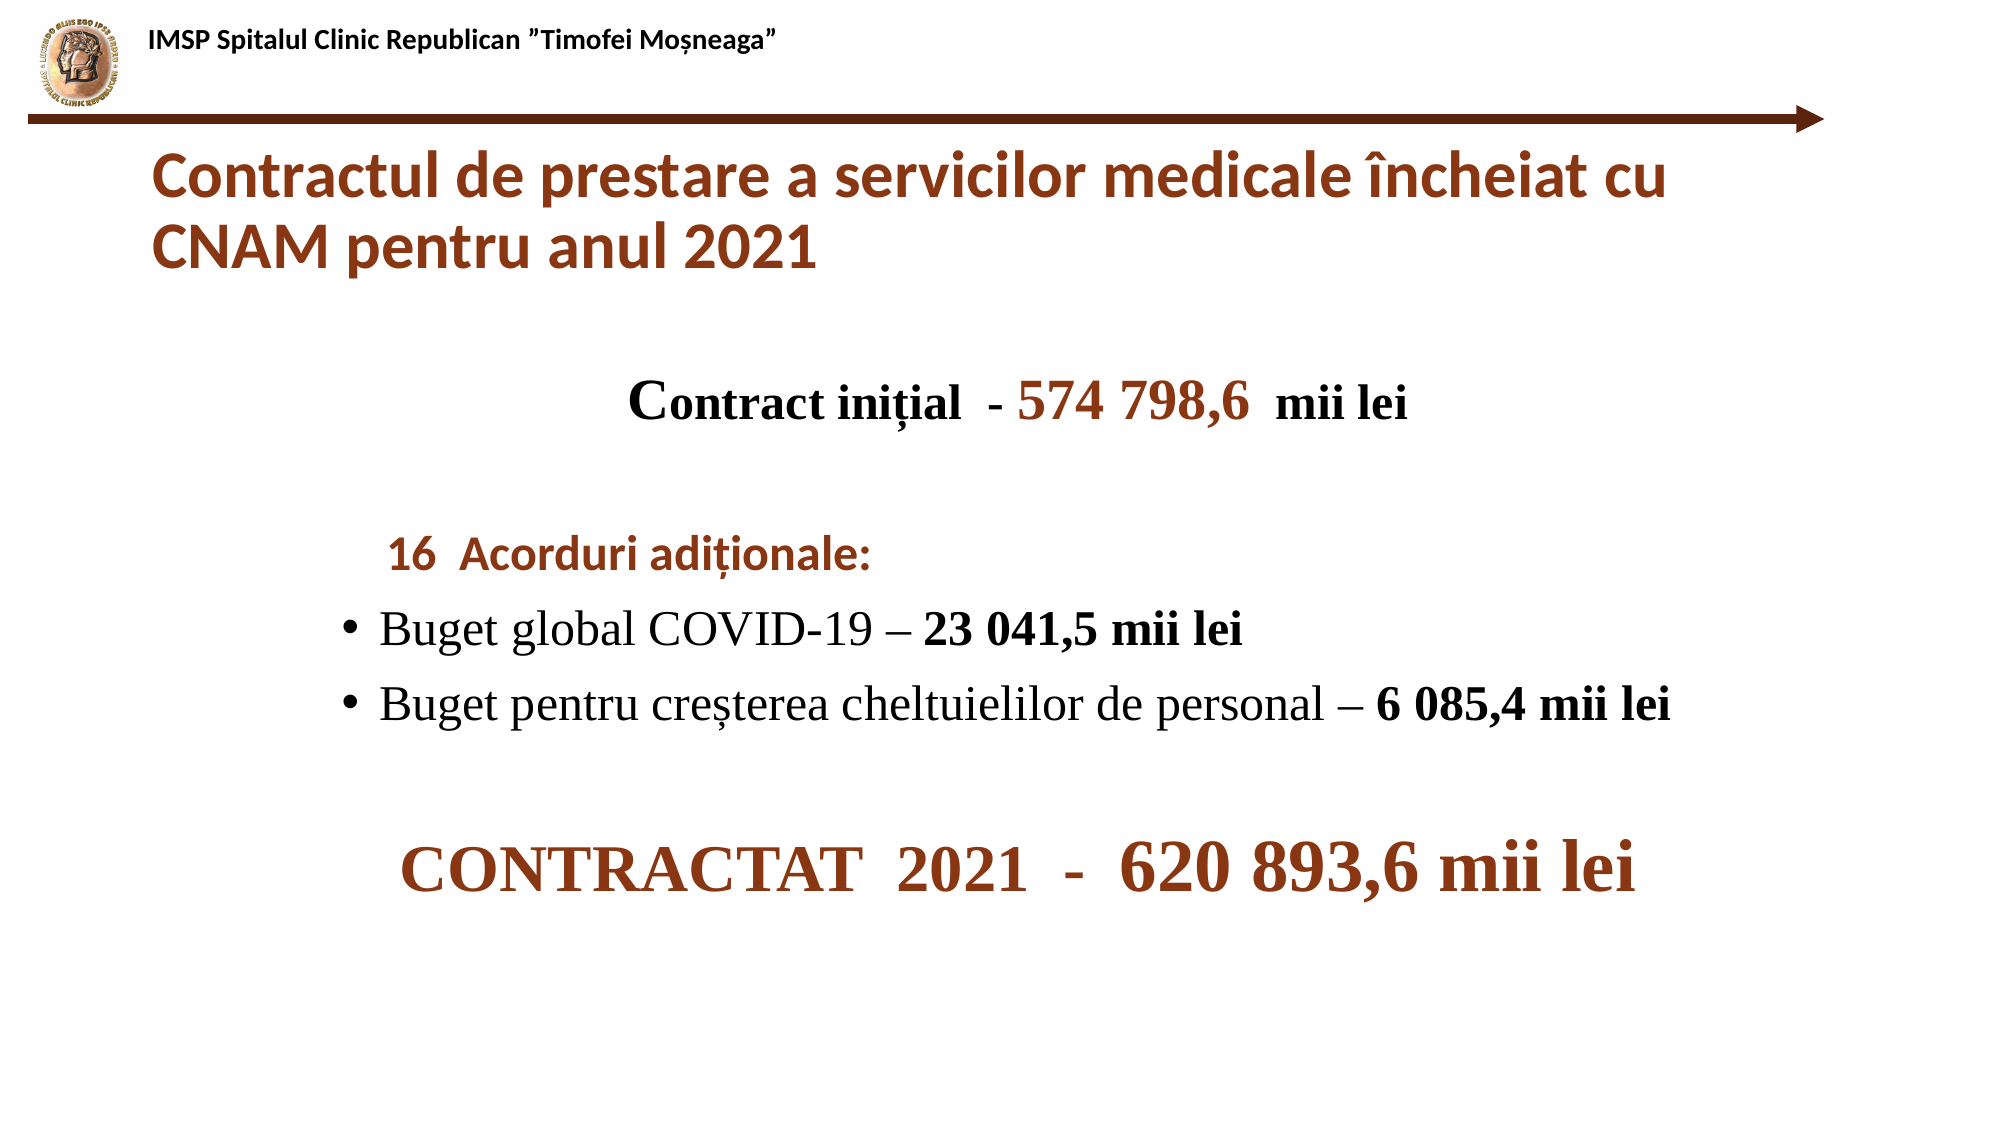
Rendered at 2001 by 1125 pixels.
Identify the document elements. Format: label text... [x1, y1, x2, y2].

title Contractul de prestare a servicilor medicale încheiat cu CNAM pentru anul 2021 [137, 145, 1863, 278]
list Contract inițial - 574 798,6 mii lei 16 Acorduri adiționale: Buget global COVID-19 – 23 041,5 mii lei Buget pentru creșterea cheltuielilor de personal – 6 085,4 mii lei CONTRACTAT 2021 - 620 893,6 mii lei [326, 361, 1709, 1014]
picture [28, 0, 126, 118]
text_box IMSP Spitalul Clinic Republican ”Timofei Moșneaga” [132, 17, 1087, 118]
text_box IMSP Spitalul Clinic Republican ”Timofei Moșneaga” [132, 120, 1087, 124]
